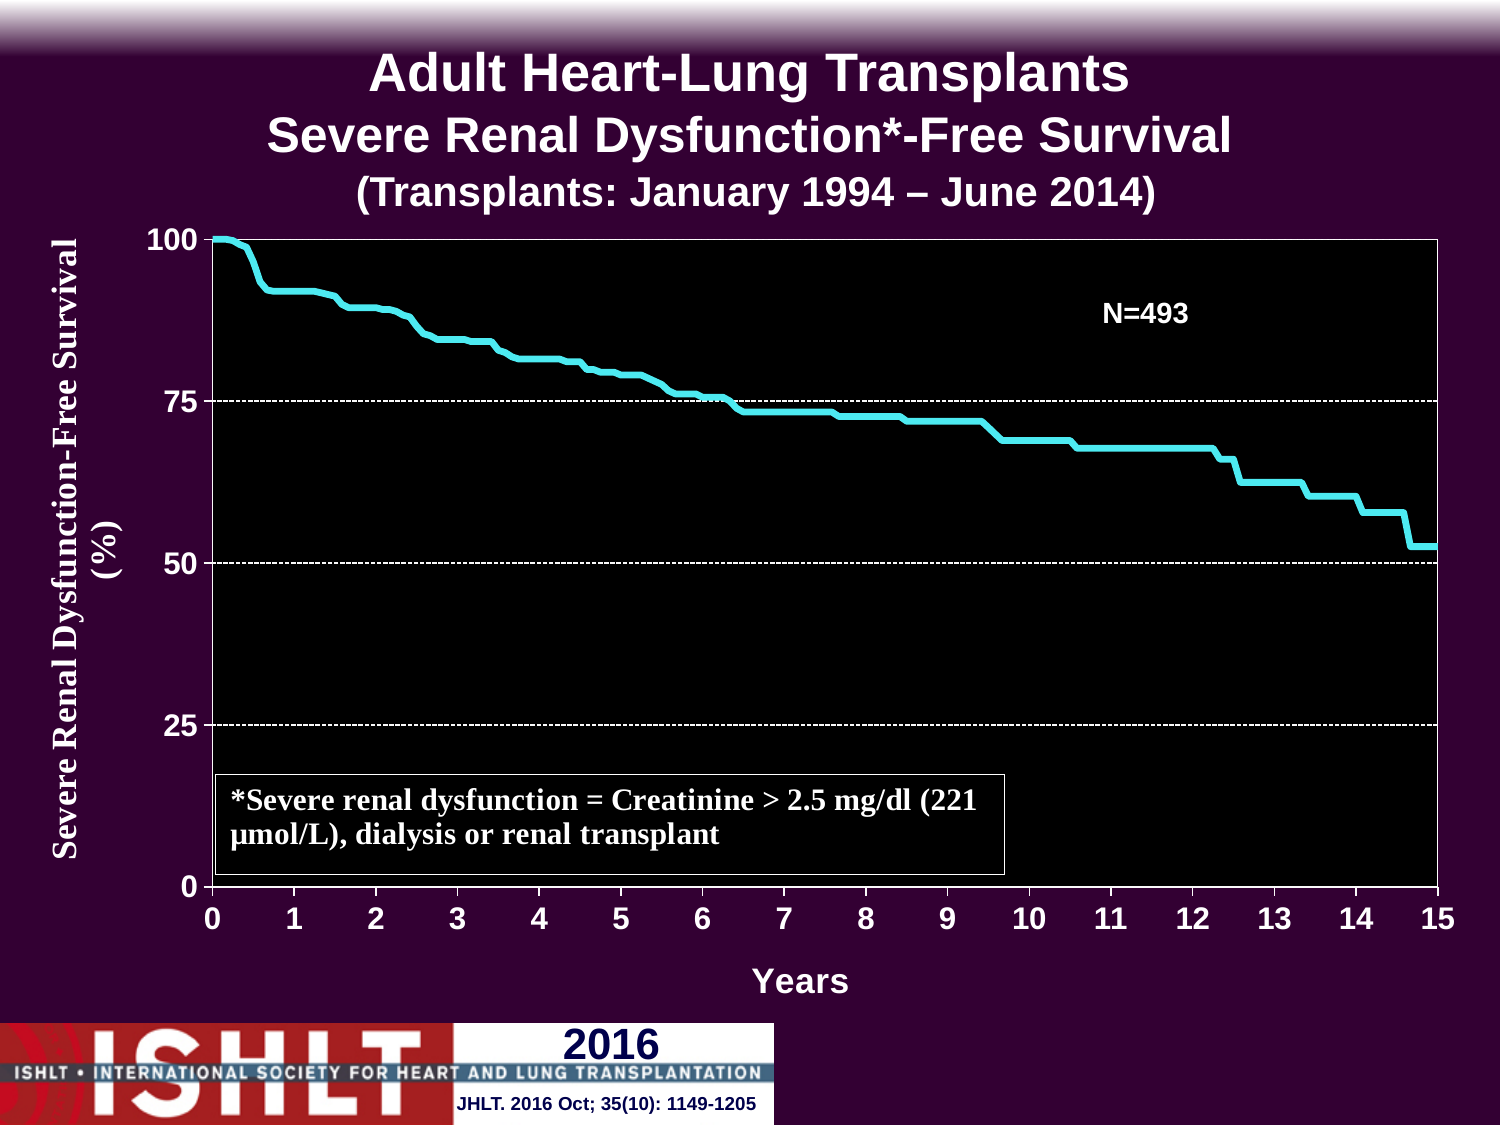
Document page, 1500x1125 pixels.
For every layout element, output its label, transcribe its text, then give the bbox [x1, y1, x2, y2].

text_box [0, 1007, 774, 1125]
text_box Adult Heart-Lung Transplants Severe Renal Dysfunction*-Free Survival [0, 37, 1500, 213]
text_box (Transplants: January 1994 – June 2014) [318, 157, 1194, 210]
chart [37, 212, 1476, 1013]
